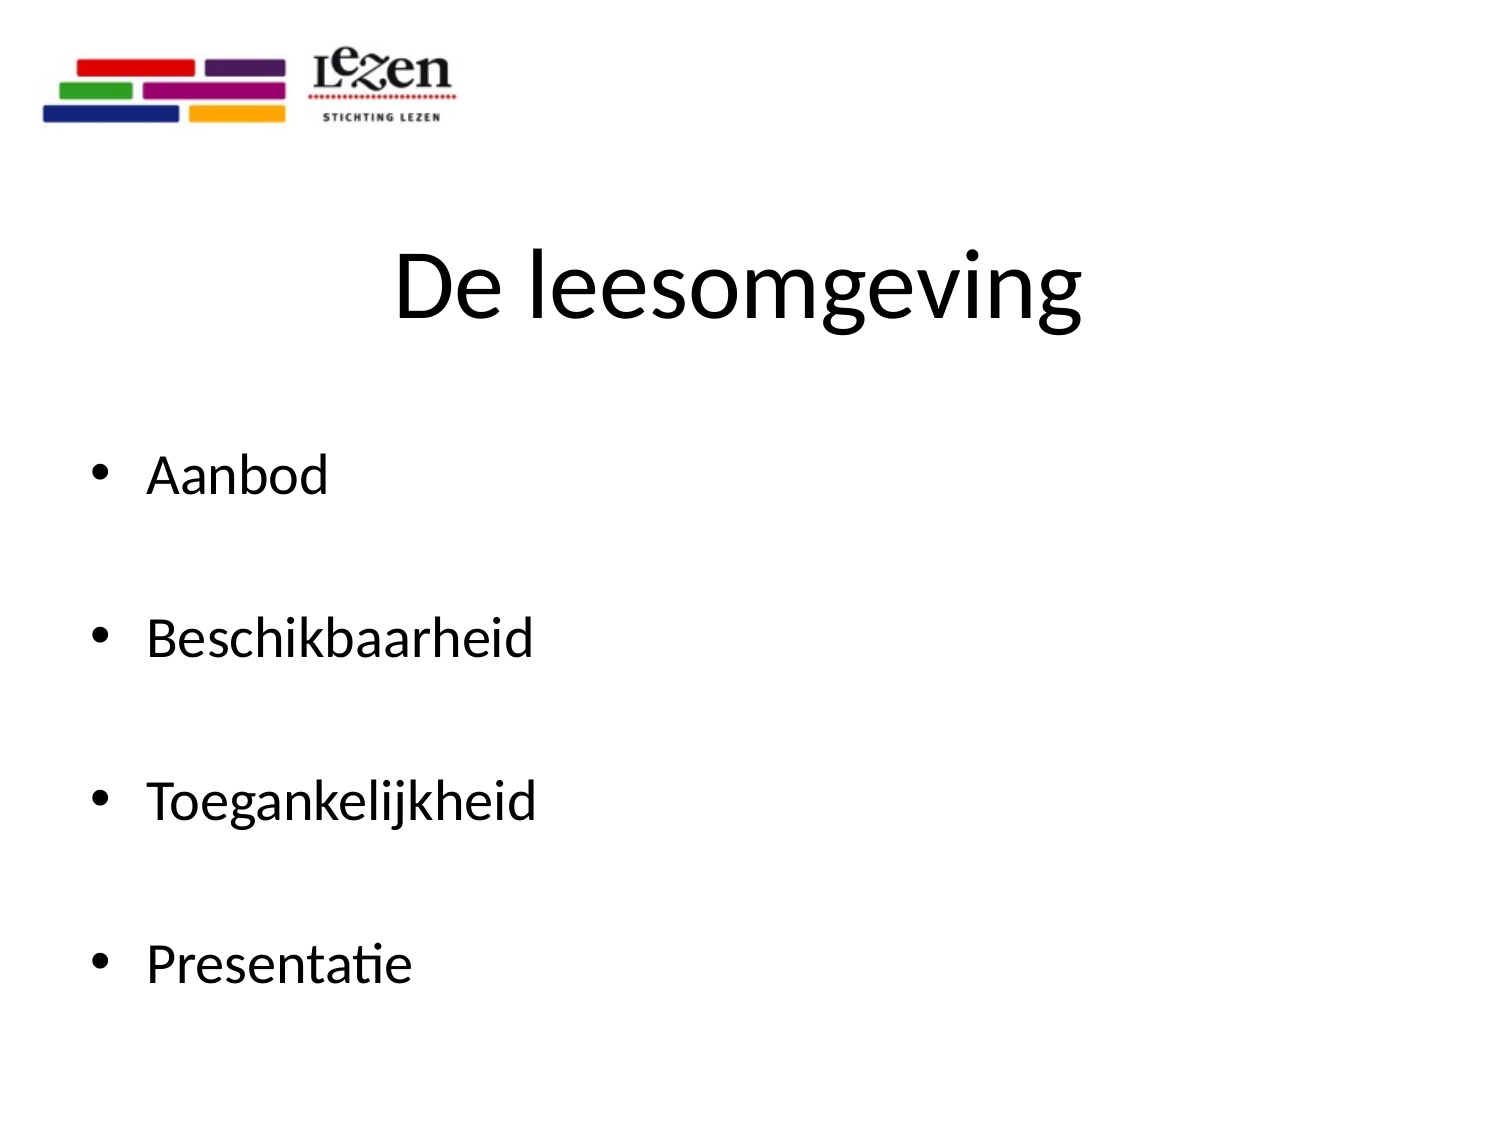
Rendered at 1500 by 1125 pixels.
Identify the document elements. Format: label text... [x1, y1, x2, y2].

title De leesomgeving [75, 211, 1425, 399]
picture [38, 53, 293, 131]
picture [306, 43, 459, 127]
list Aanbod Beschikbaarheid Toegankelijkheid Presentatie [75, 428, 1425, 1038]
